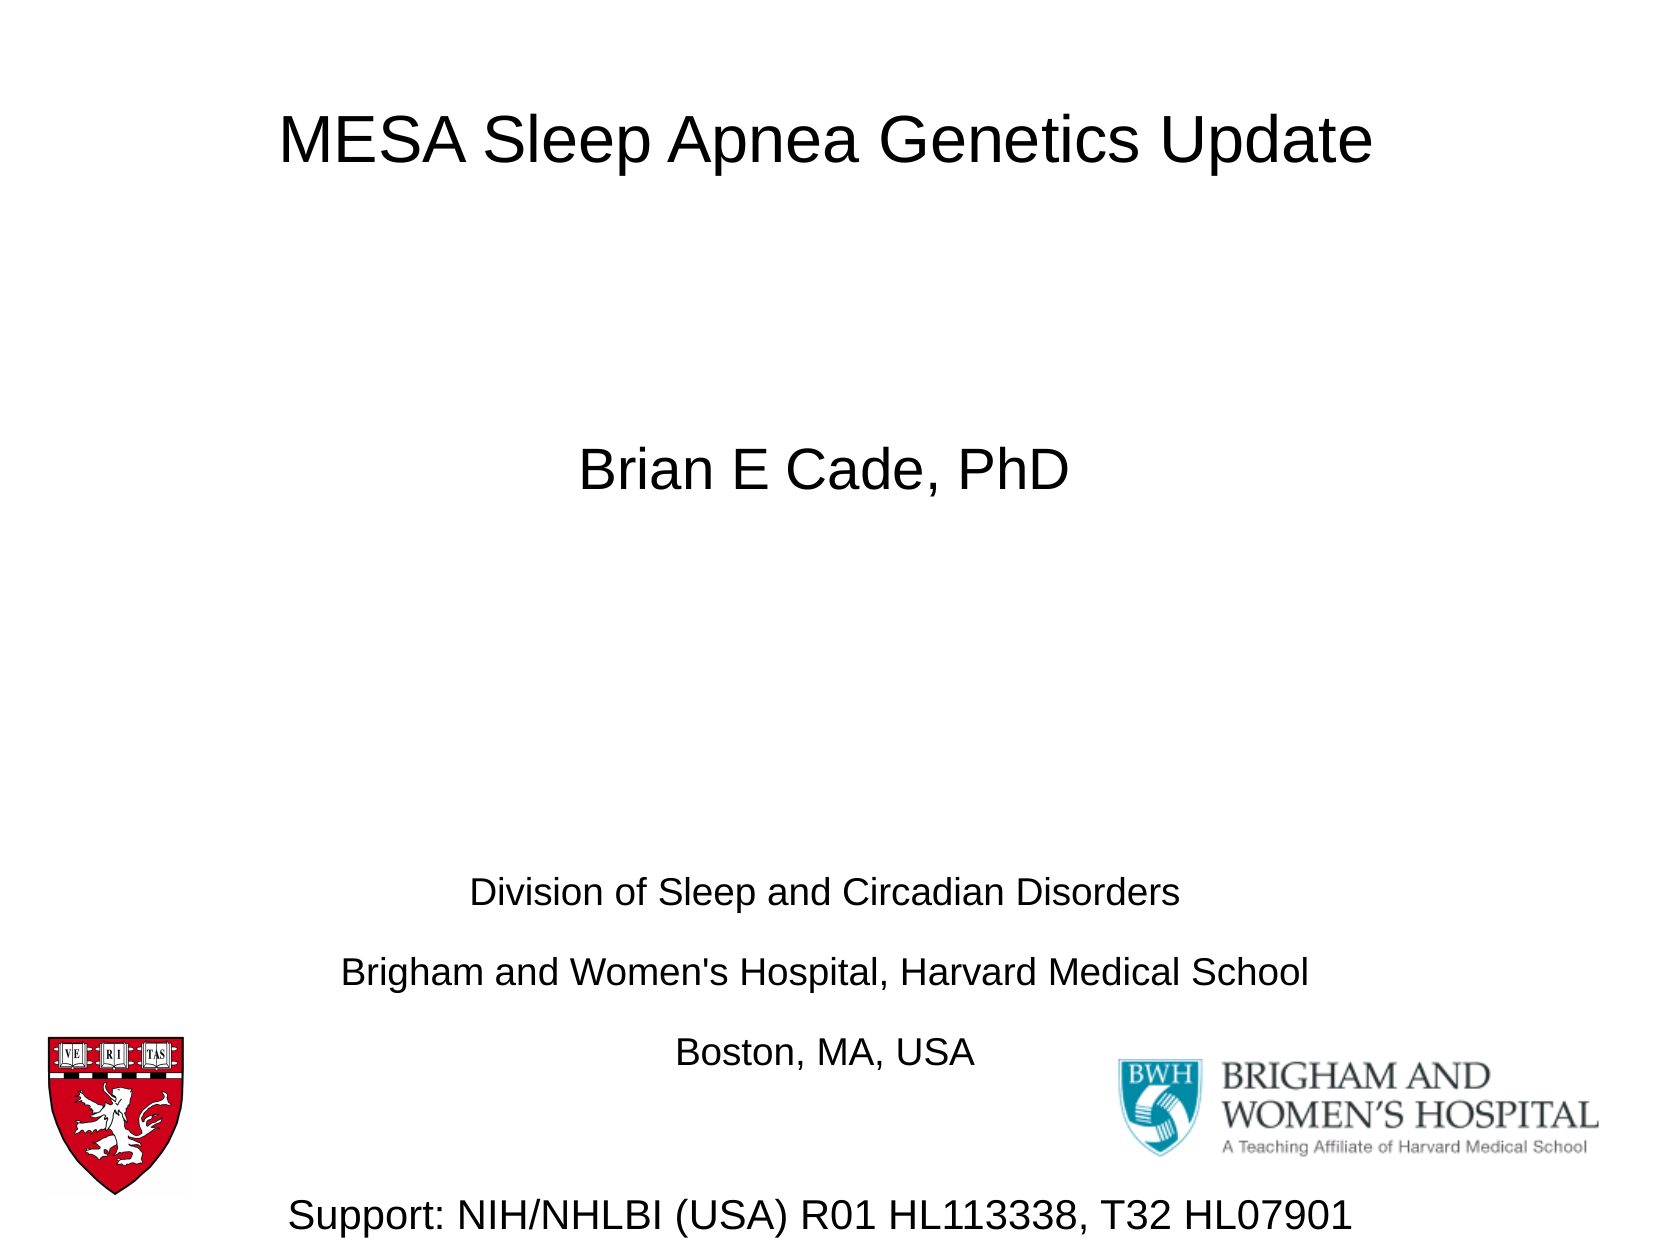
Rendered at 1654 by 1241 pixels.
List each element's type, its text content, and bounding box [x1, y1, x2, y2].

text_box MESA Sleep Apnea Genetics Update [29, 82, 1624, 210]
text_box Brian E Cade, PhD Division of Sleep and Circadian Disorders Brigham and Women's Hospital, Harvard Medical School Boston, MA, USA [15, 320, 1636, 1199]
picture [1103, 1034, 1638, 1199]
text_box Support: NIH/NHLBI (USA) R01 HL113338, T32 HL07901 [287, 1184, 1366, 1240]
picture [44, 1034, 188, 1199]
